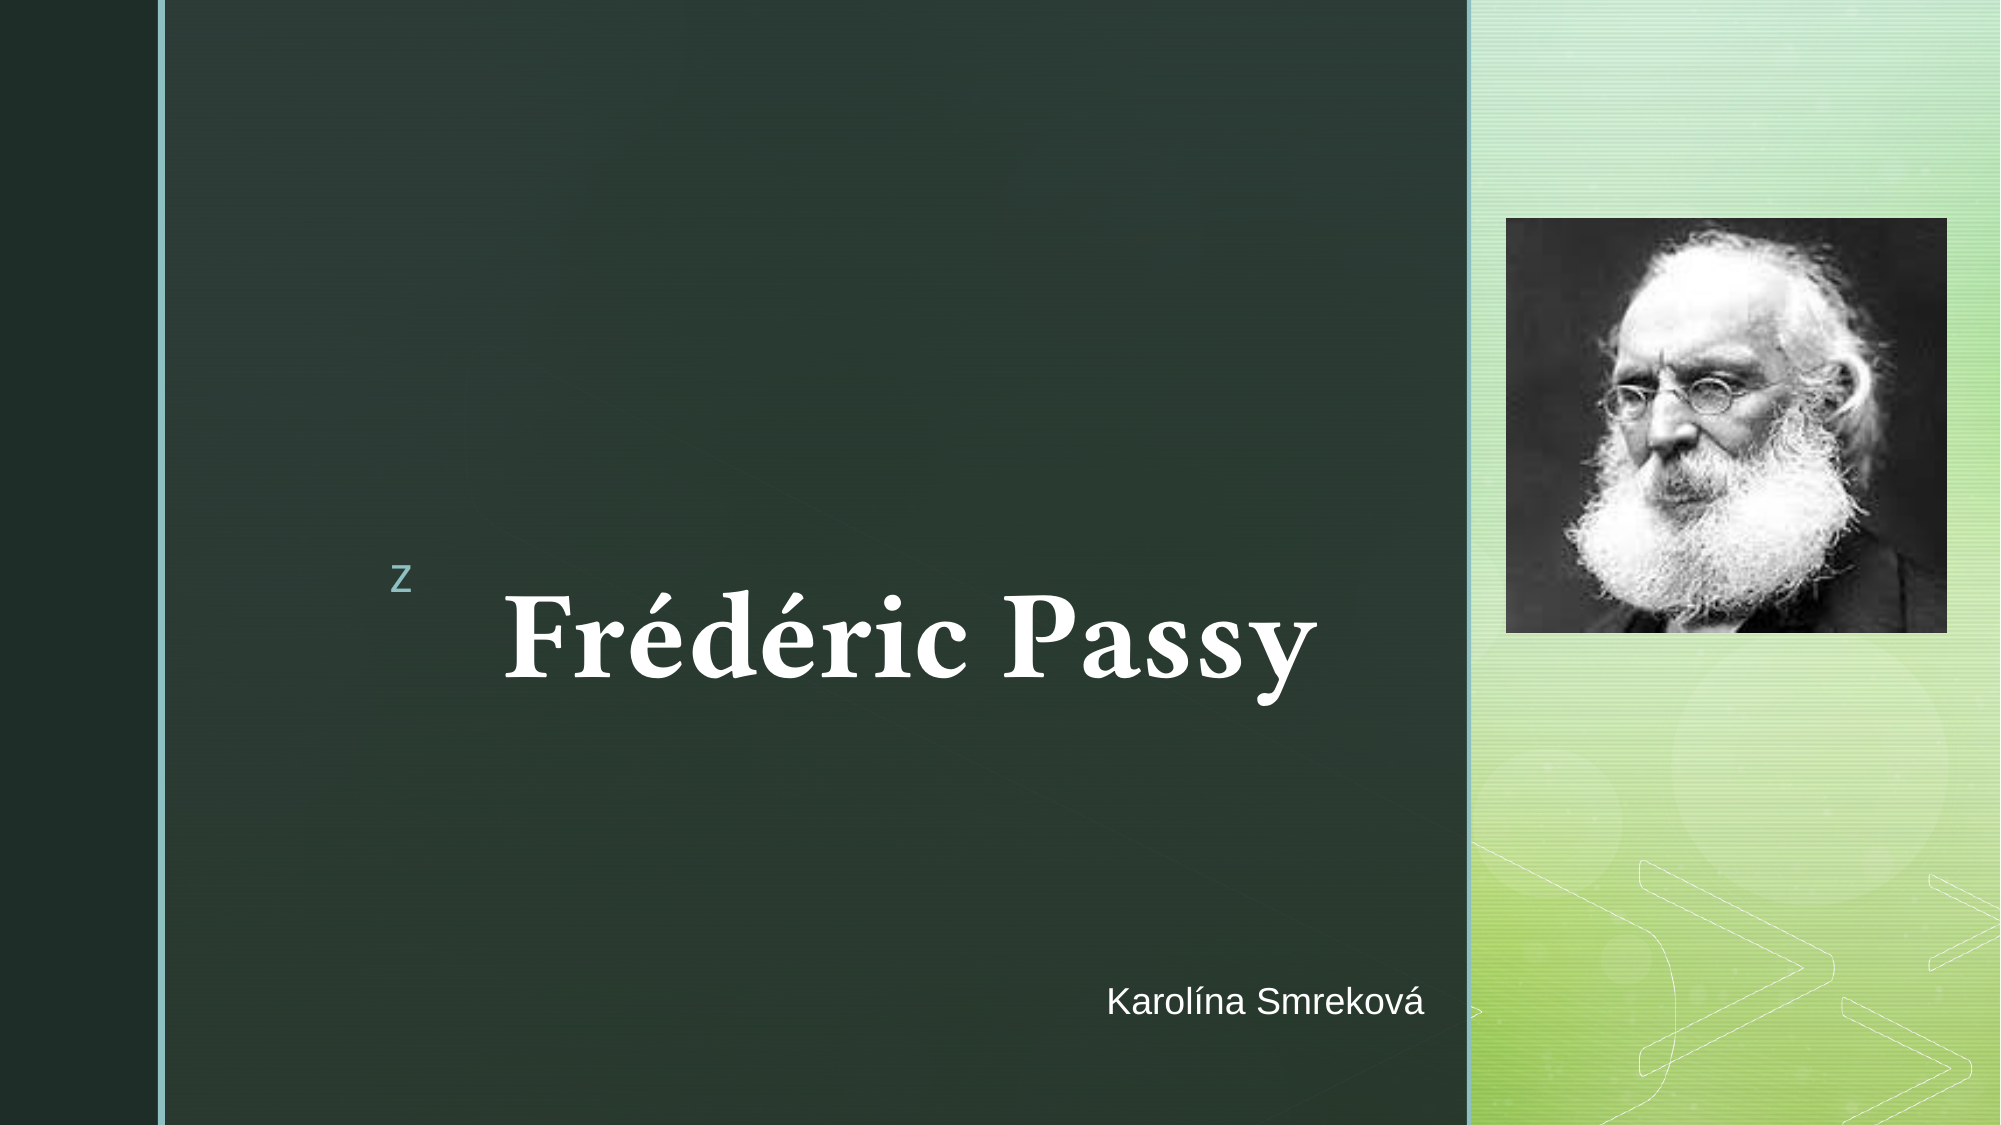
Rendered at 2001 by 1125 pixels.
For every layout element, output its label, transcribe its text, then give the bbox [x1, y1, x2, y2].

picture [1472, 0, 2001, 1125]
title Frédéric Passy [428, 562, 1334, 935]
subtitle Karolína Smreková [560, 839, 1440, 1030]
